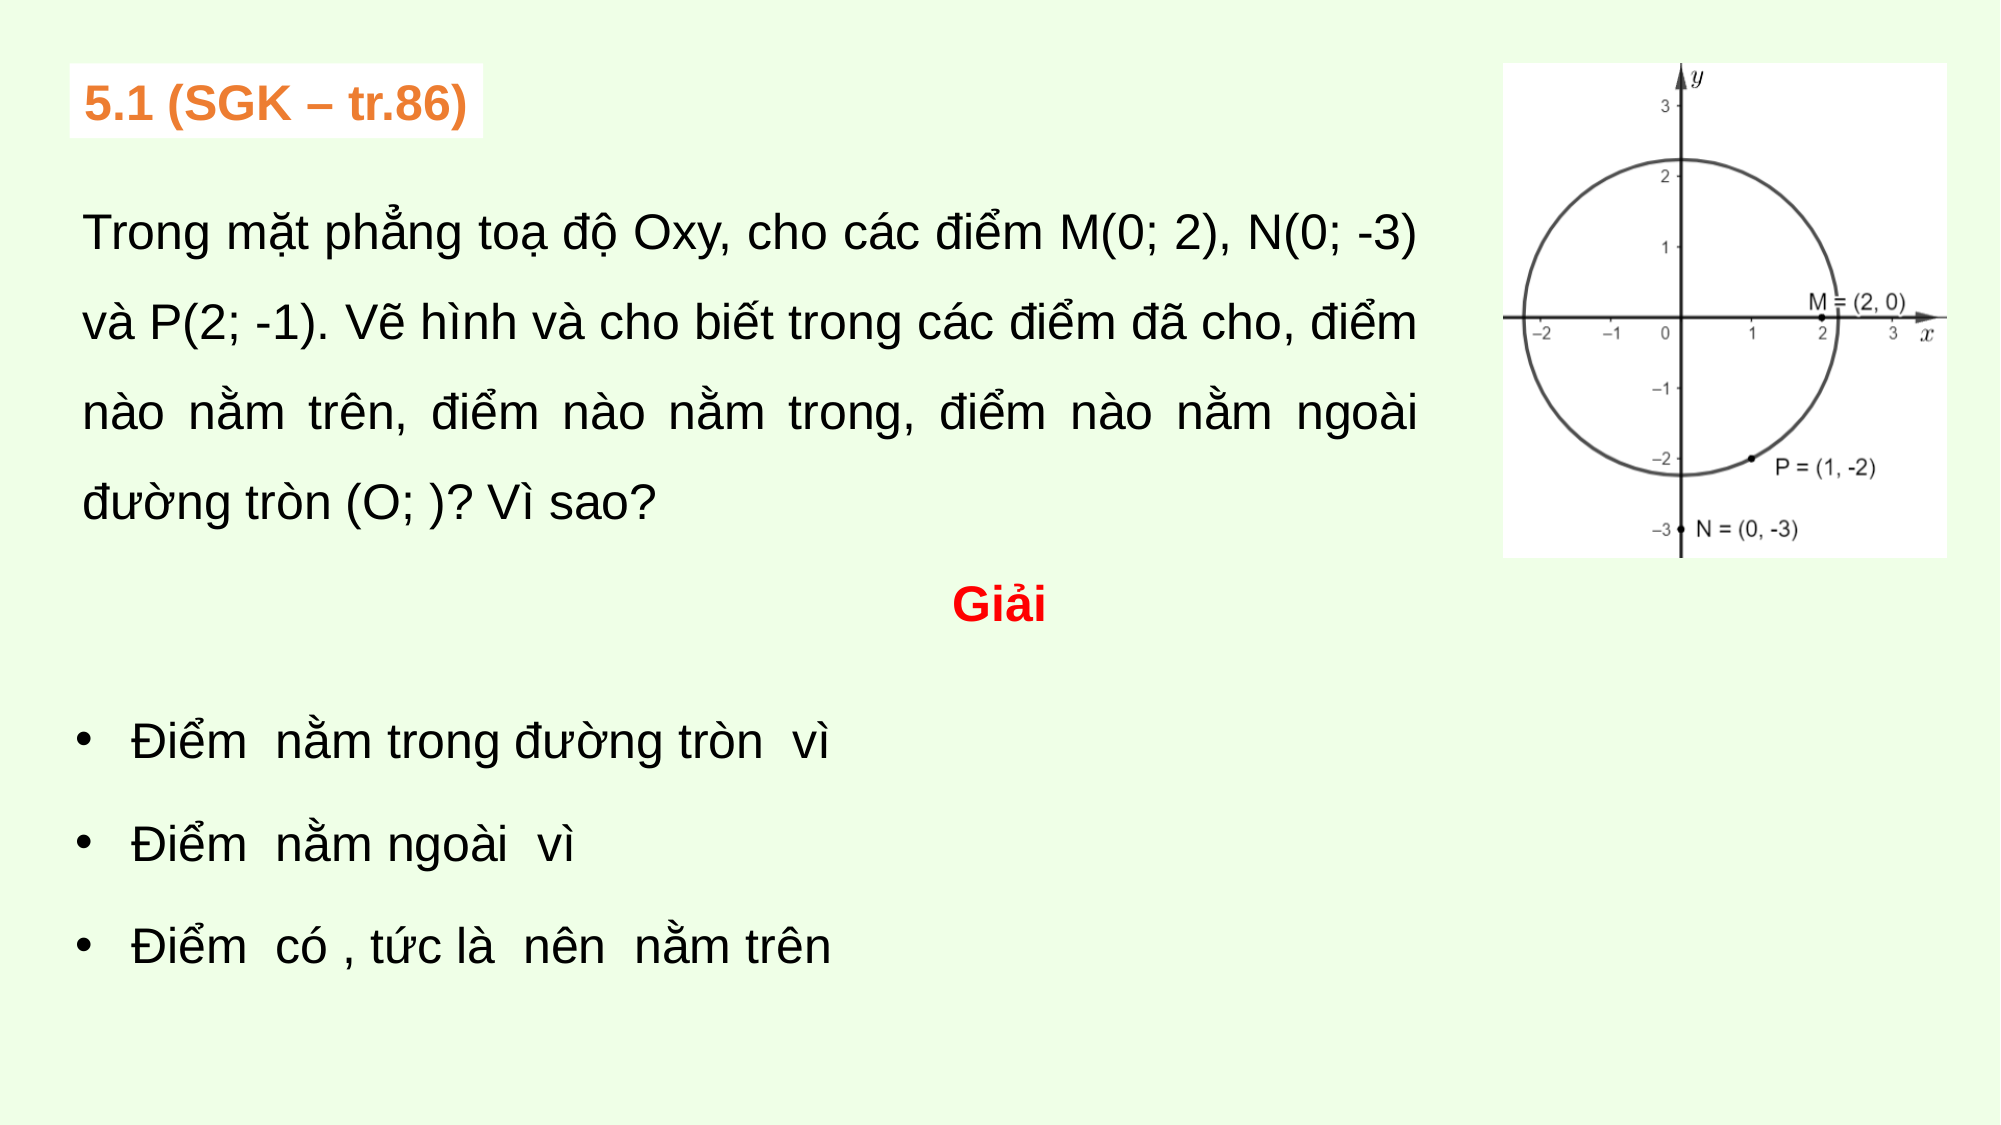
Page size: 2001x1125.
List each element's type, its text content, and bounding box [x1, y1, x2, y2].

text_box 5.1 (SGK – tr.86) [69, 63, 484, 139]
picture [1503, 63, 1947, 558]
text_box Giải [862, 534, 1137, 640]
